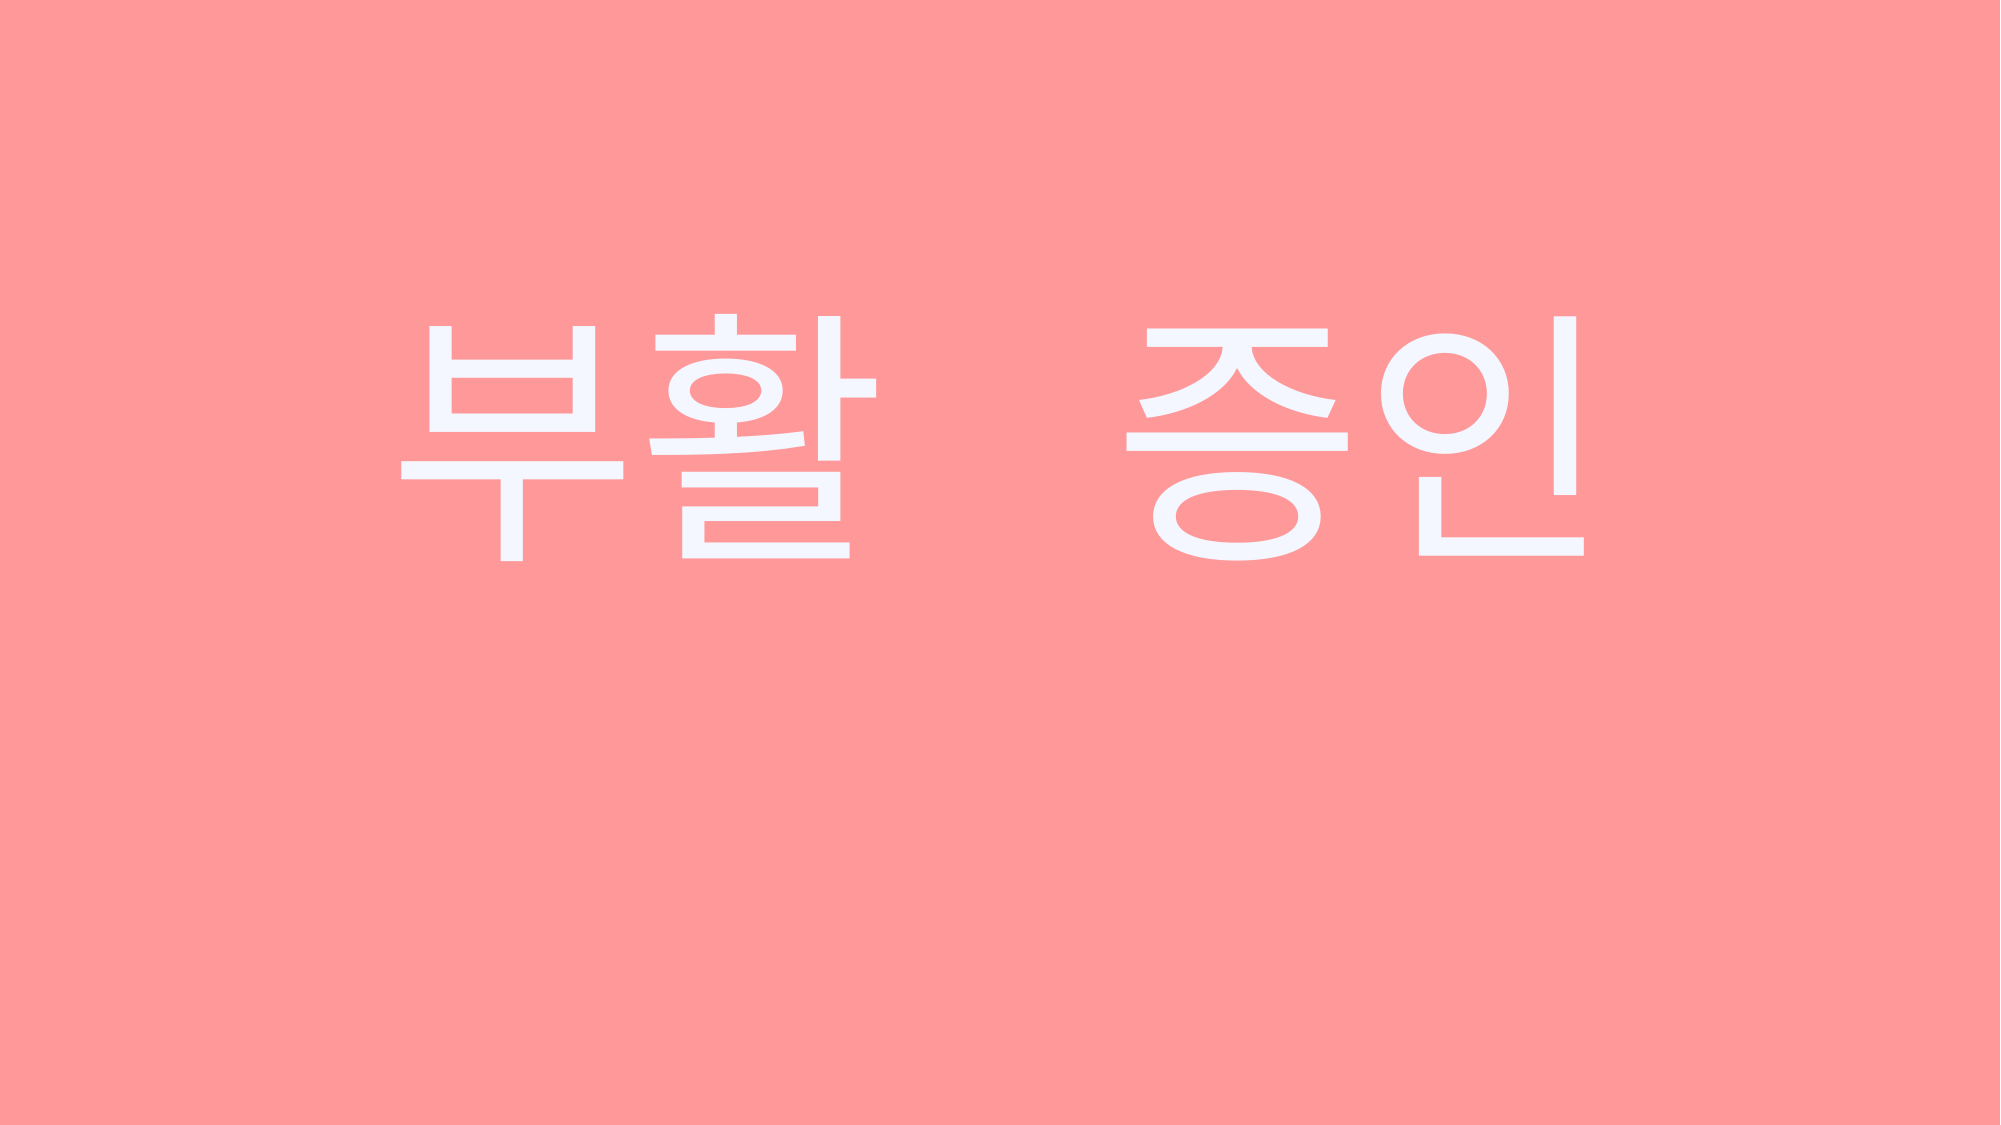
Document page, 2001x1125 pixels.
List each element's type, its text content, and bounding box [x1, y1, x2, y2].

list 부활 증인 [353, 299, 1647, 637]
